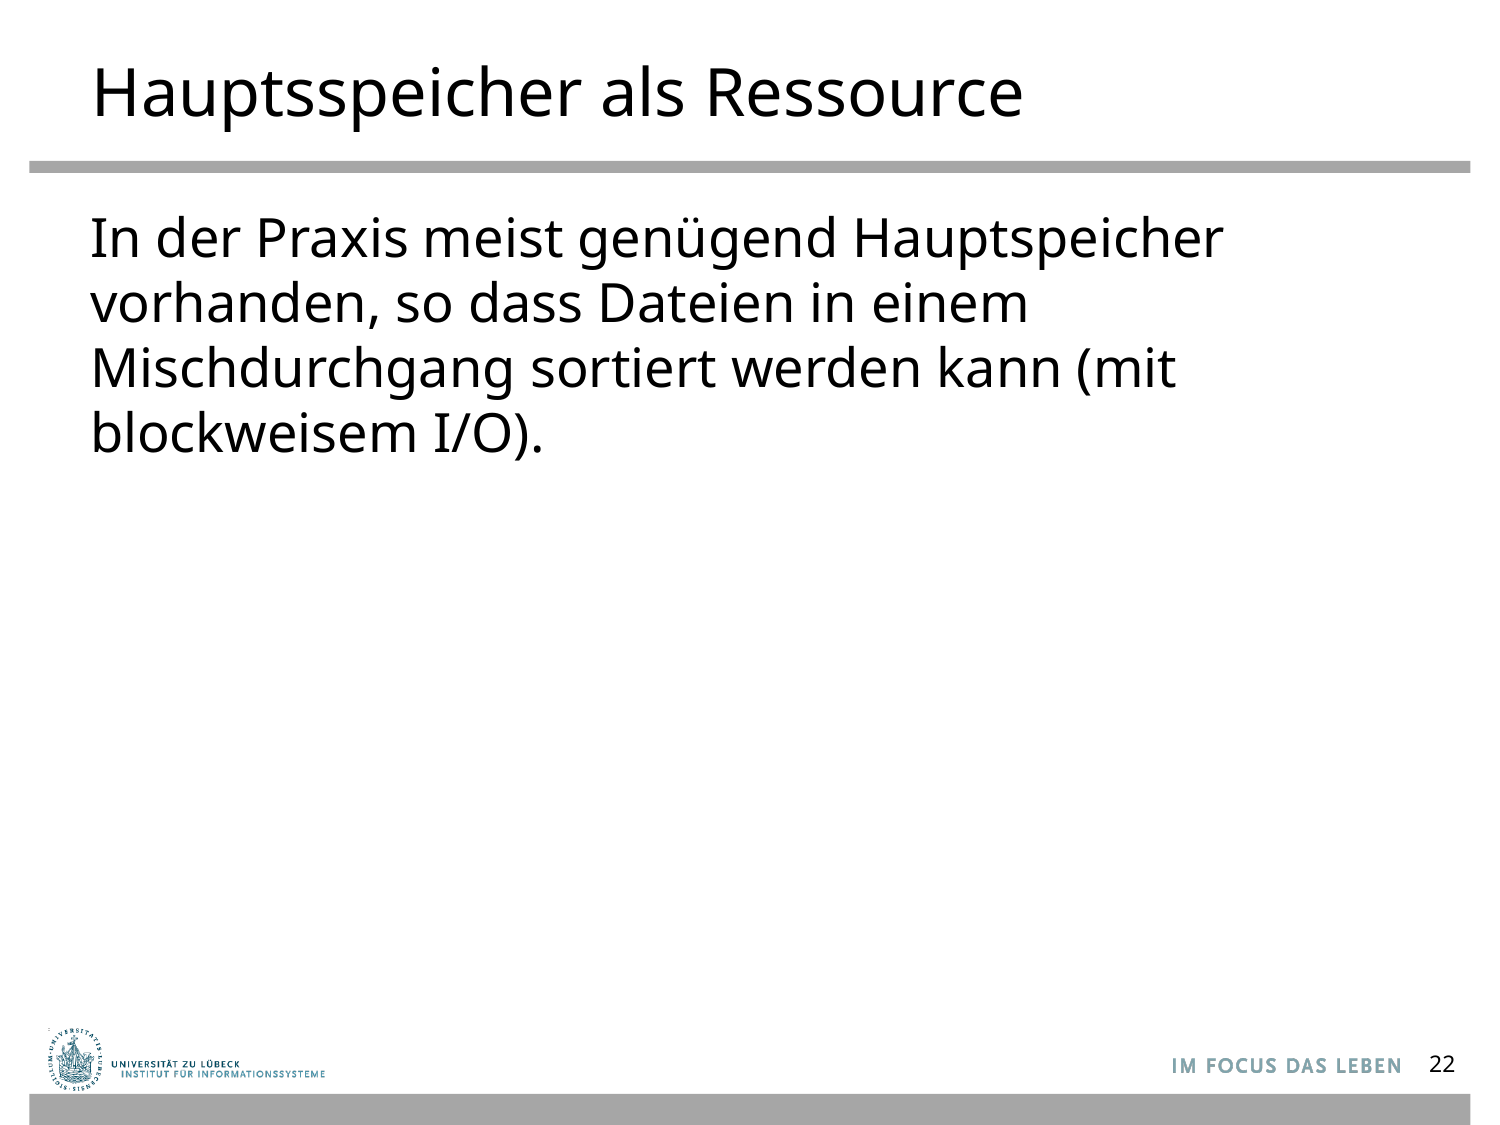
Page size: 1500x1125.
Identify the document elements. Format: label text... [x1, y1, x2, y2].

title Hauptsspeicher als Ressource [76, 42, 1427, 126]
slide_number 22 [1305, 1050, 1471, 1083]
list In der Praxis meist genügend Hauptspeicher vorhanden, so dass Dateien in einem Mischdurchgang sortiert werden kann (mit blockweisem I/O). [75, 196, 1425, 1012]
picture [1173, 1058, 1305, 1073]
